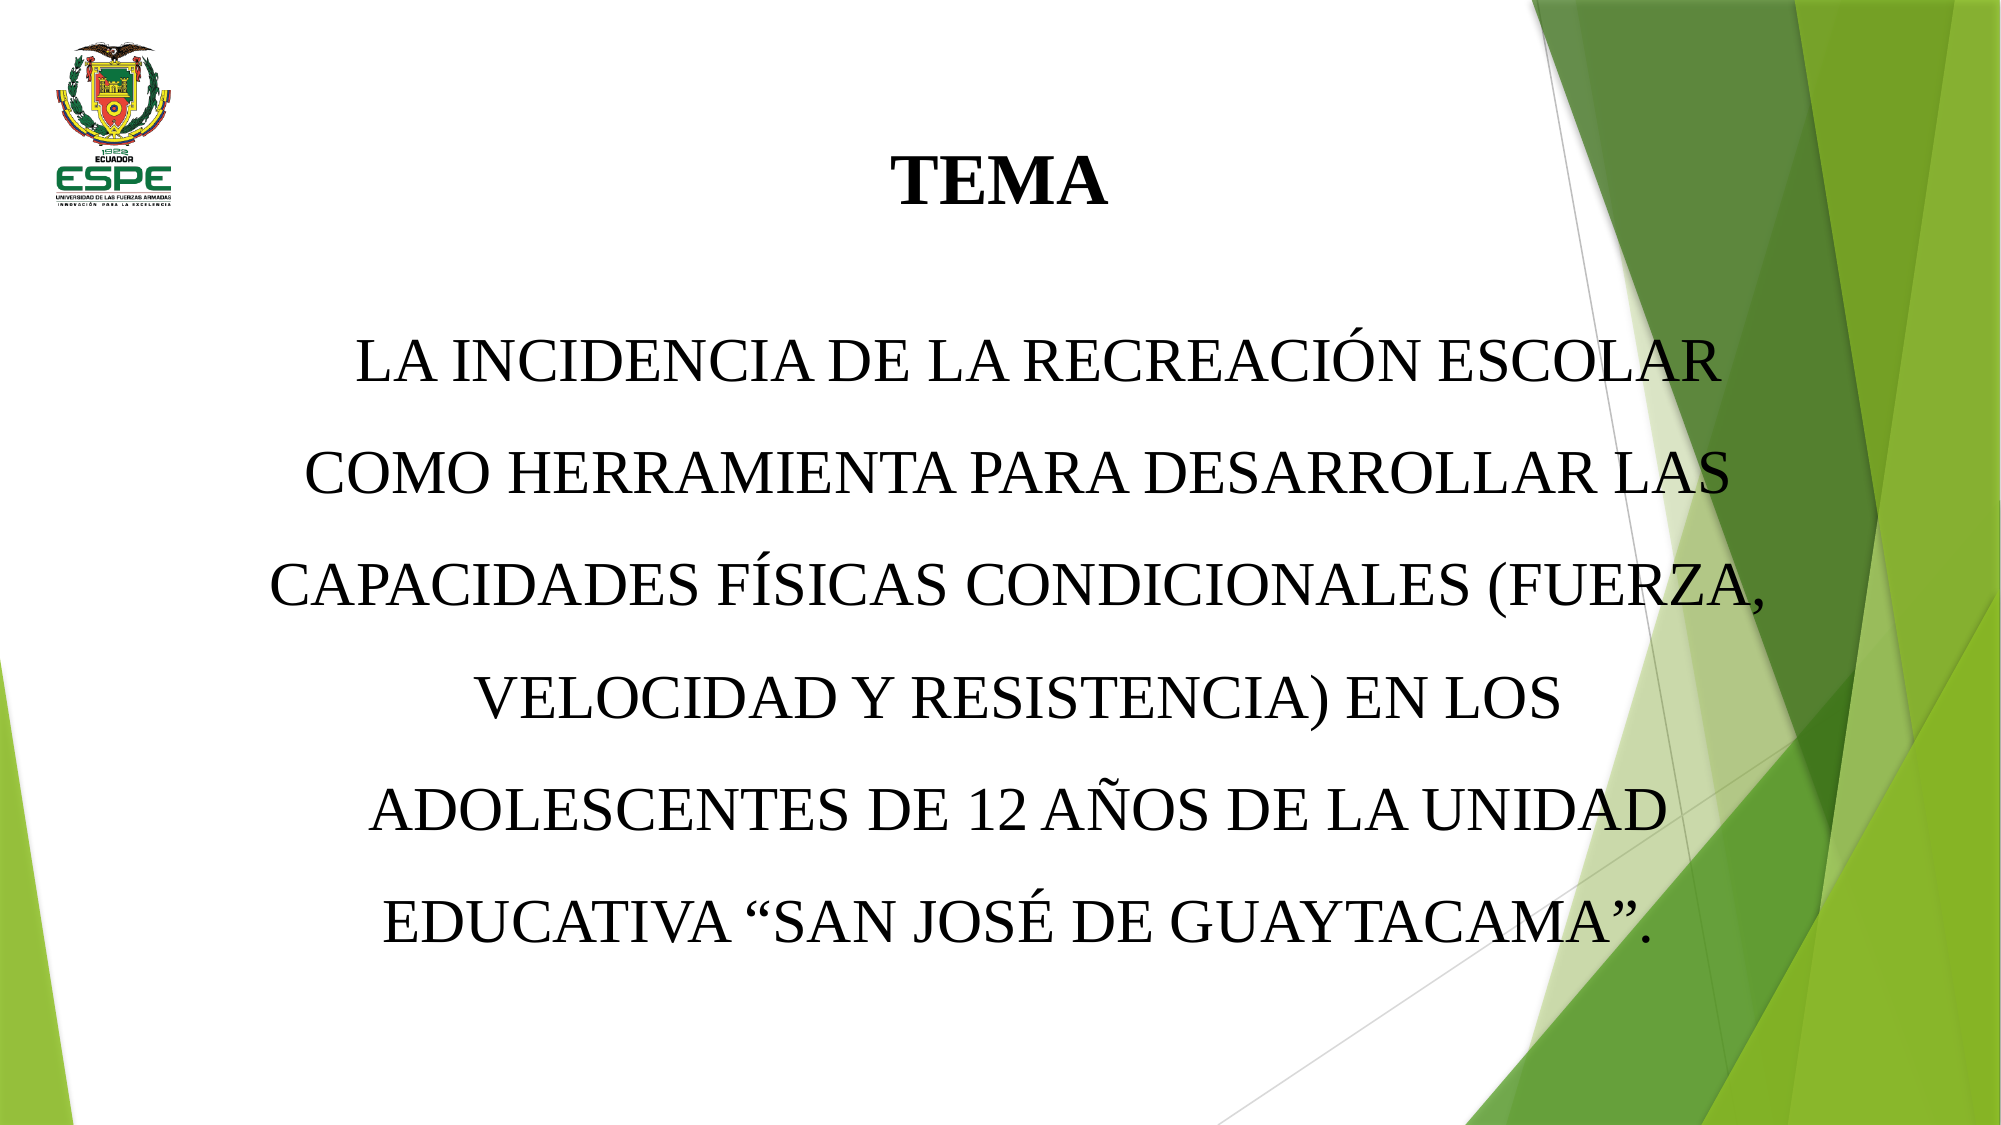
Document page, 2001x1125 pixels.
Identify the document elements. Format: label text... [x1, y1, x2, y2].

text_box LA INCIDENCIA DE LA RECREACIÓN ESCOLAR COMO HERRAMIENTA PARA DESARROLLAR LAS CAPACIDADES FÍSICAS CONDICIONALES (FUERZA, VELOCIDAD Y RESISTENCIA) EN LOS ADOLESCENTES DE 12 AÑOS DE LA UNIDAD EDUCATIVA “SAN JOSÉ DE GUAYTACAMA”. [170, 273, 1827, 963]
picture [56, 41, 172, 207]
text_box TEMA [632, 124, 1368, 227]
